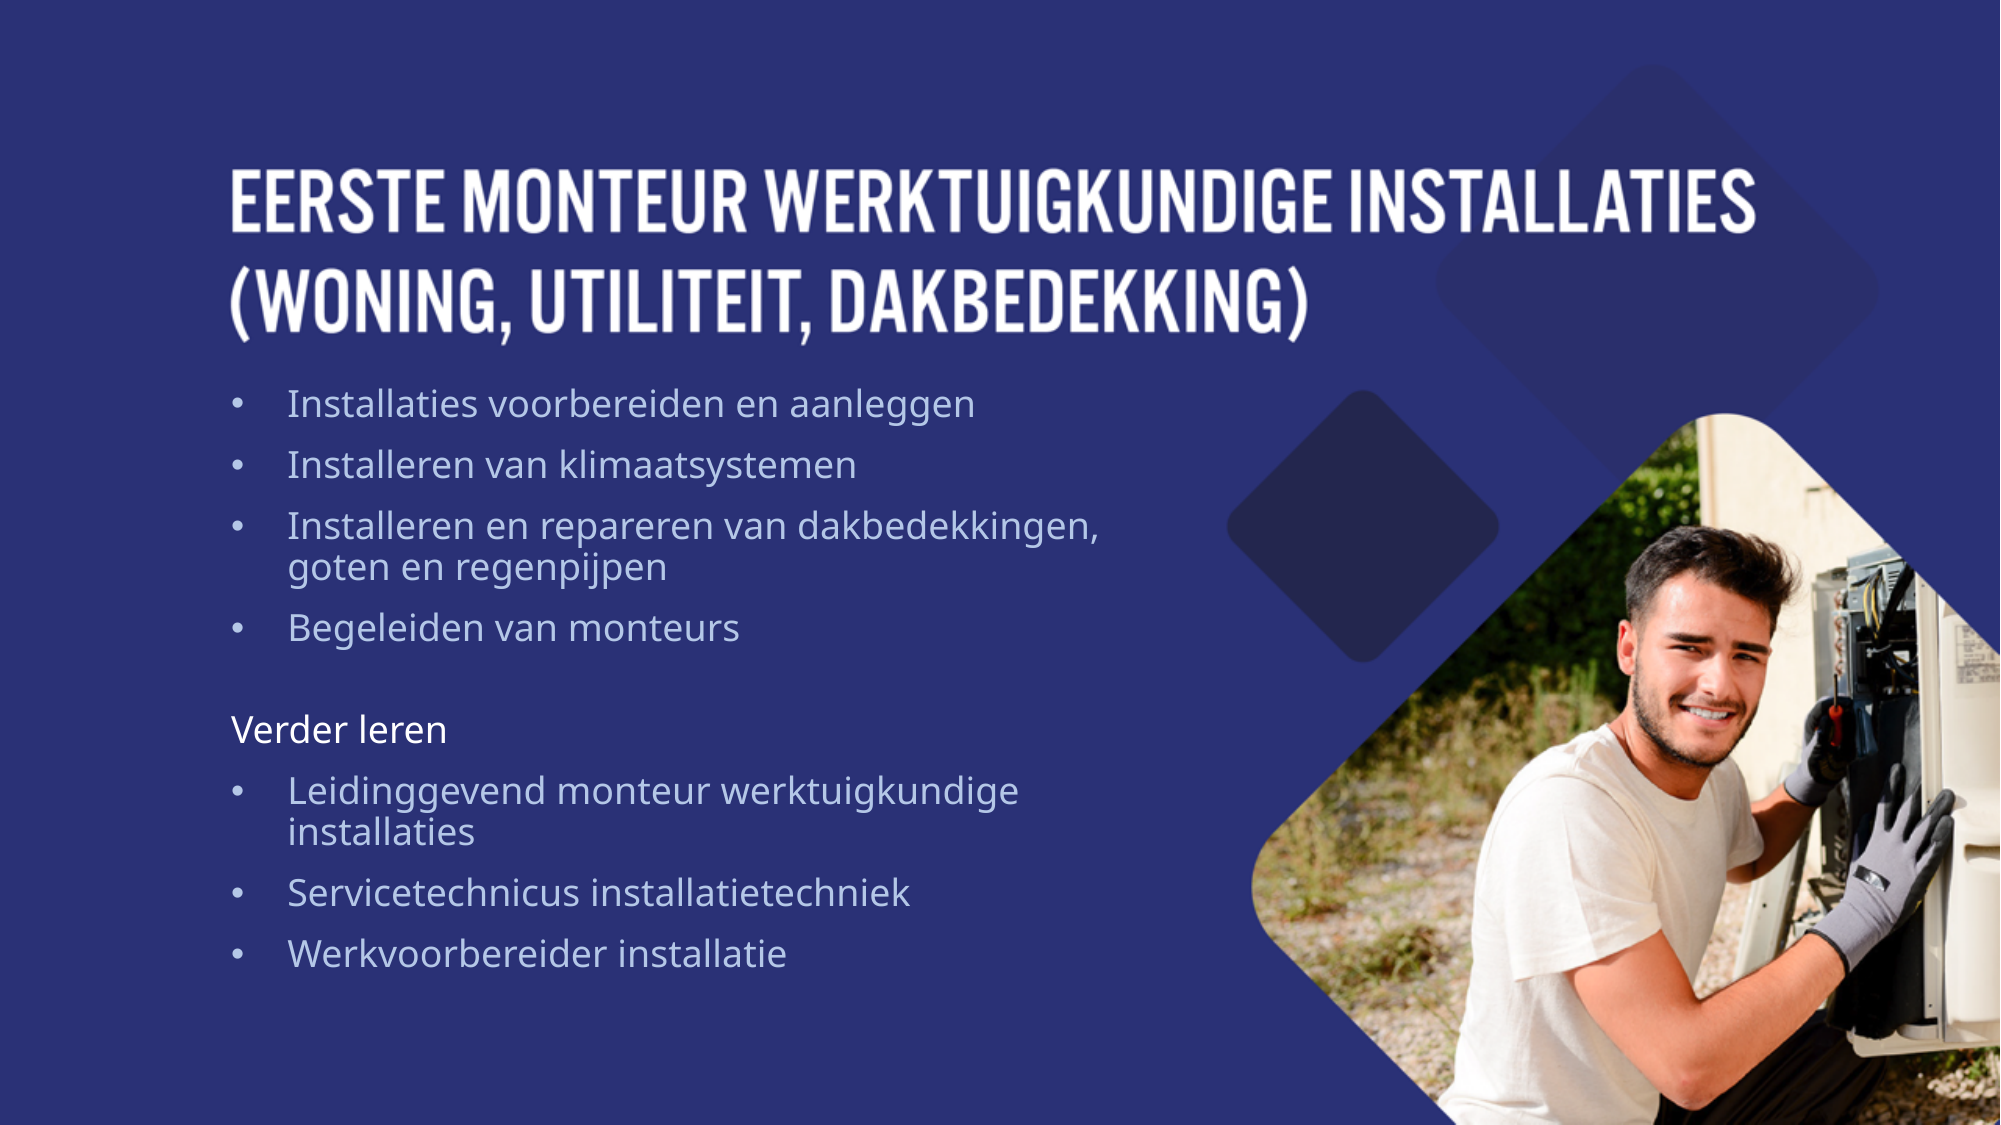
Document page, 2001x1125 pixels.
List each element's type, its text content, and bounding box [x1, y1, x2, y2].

text_box Installaties voorbereiden en aanleggen Installeren van klimaatsystemen Installeren en repareren van dakbedekkingen, goten en regenpijpen Begeleiden van monteurs Verder leren Leidinggevend monteur werktuigkundige installaties Servicetechnicus installatietechniek Werkvoorbereider installatie [216, 377, 1233, 1006]
picture [0, 0, 2000, 1125]
